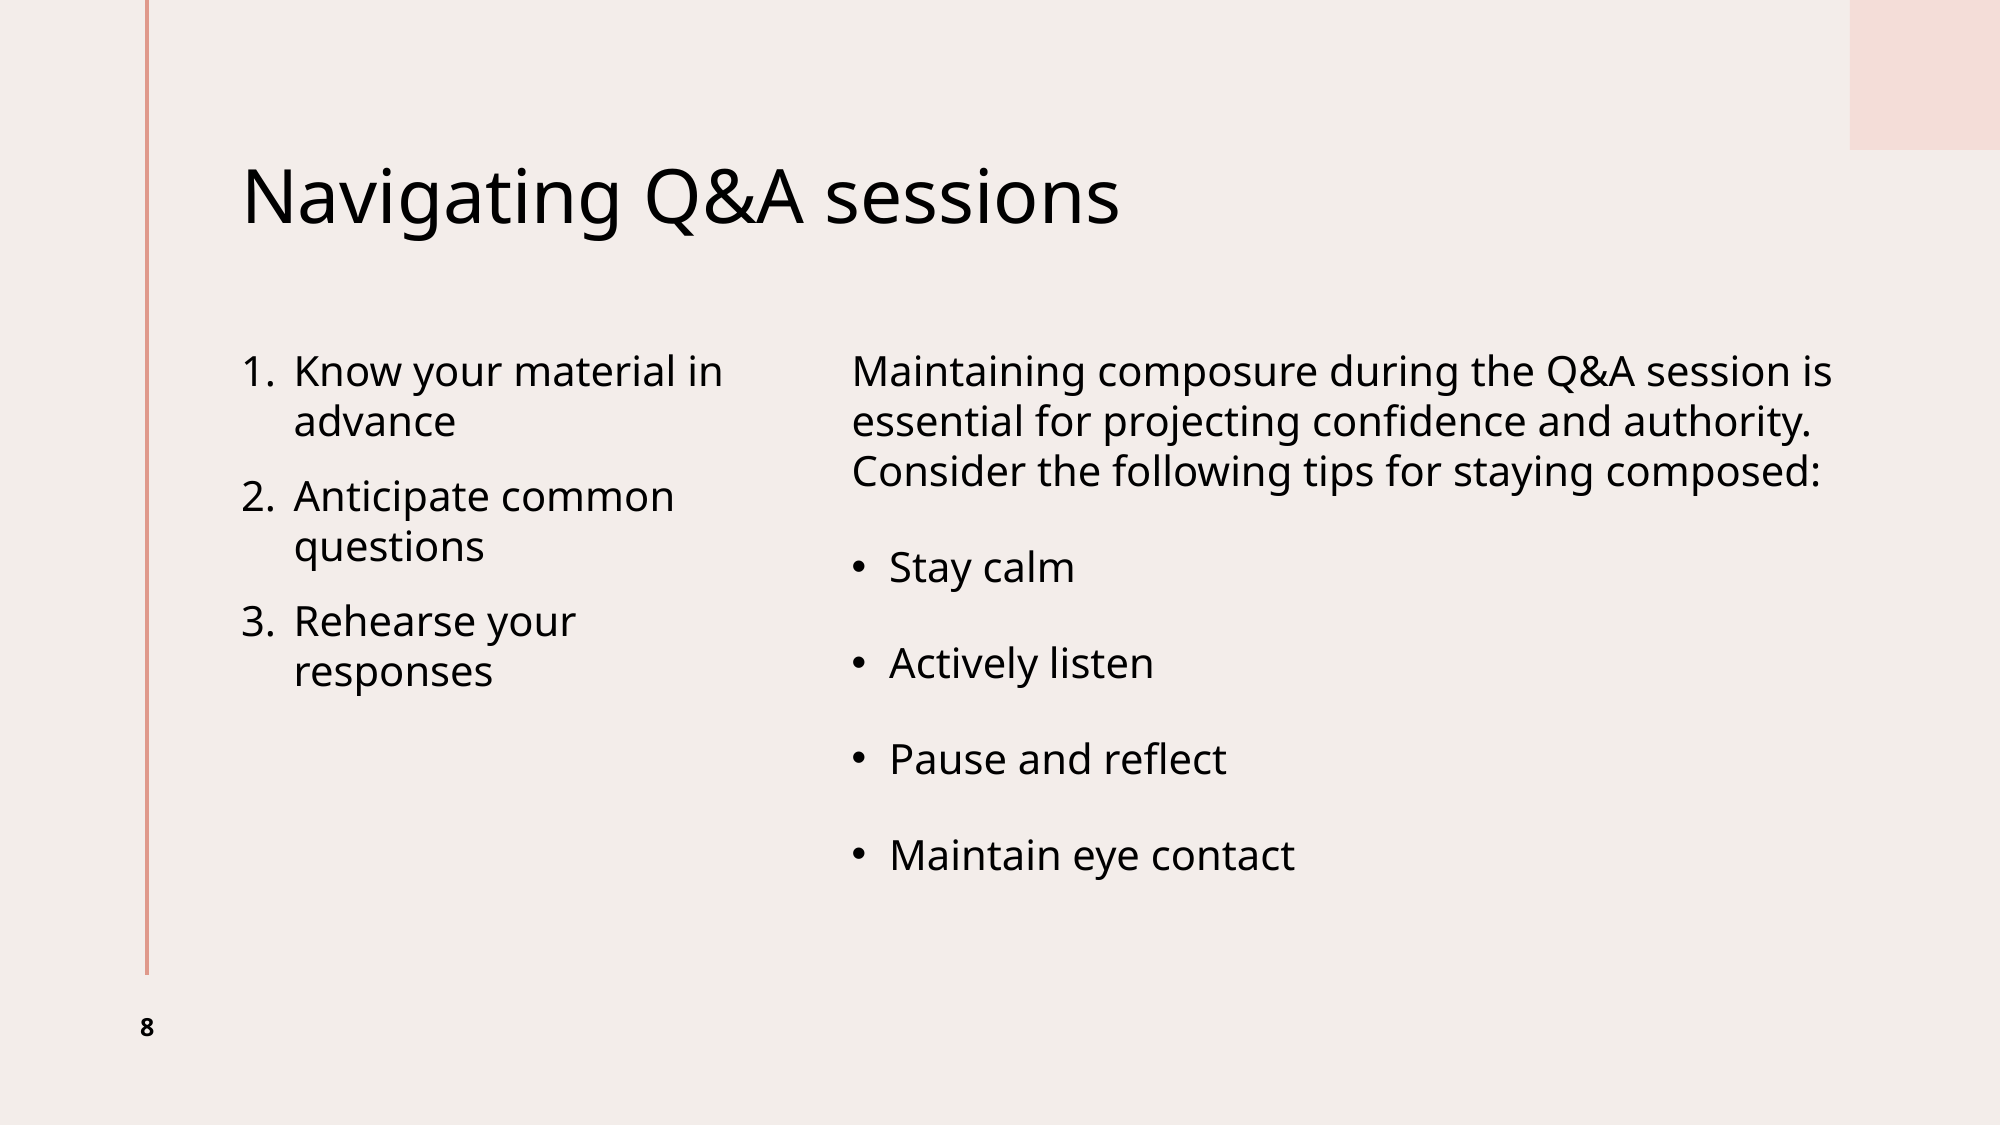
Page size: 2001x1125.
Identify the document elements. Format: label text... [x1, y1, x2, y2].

title Navigating Q&A sessions [240, 82, 1850, 317]
slide_number 8 [67, 975, 227, 1082]
list Maintaining composure during the Q&A session is essential for projecting confidence and authority. Consider the following tips for staying composed: Stay calm Actively listen Pause and reflect Maintain eye contact [851, 337, 1850, 1014]
list Know your material in advance Anticipate common questions Rehearse your responses [240, 337, 745, 1014]
